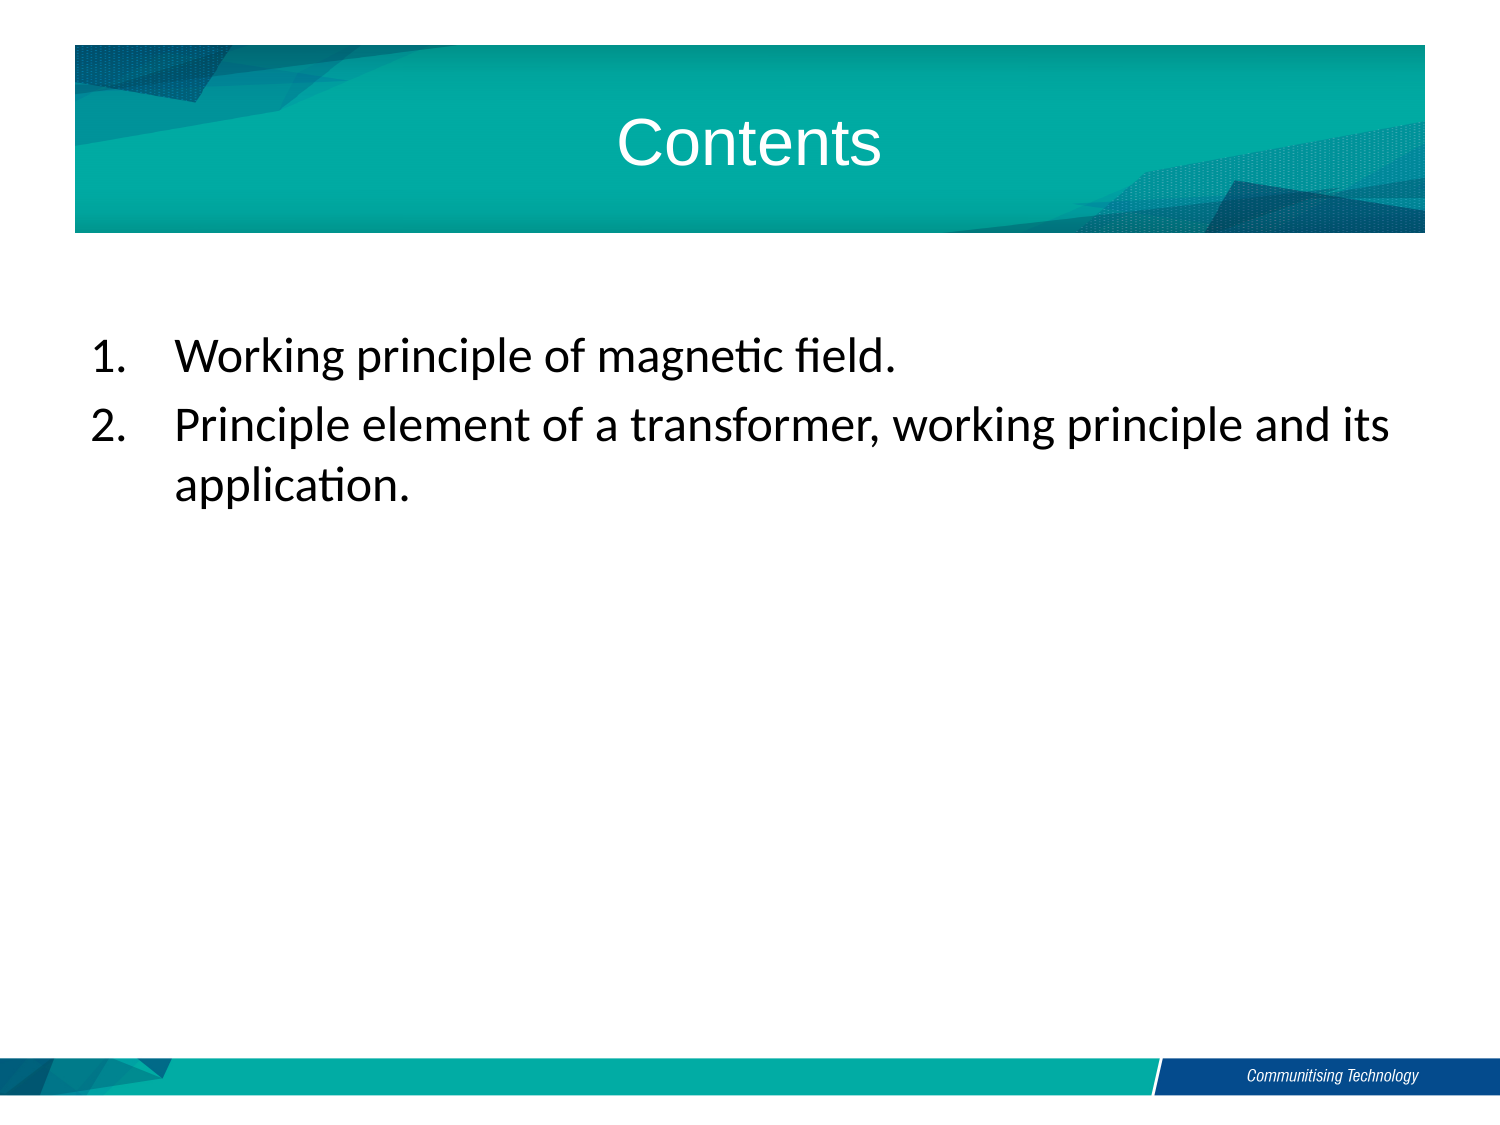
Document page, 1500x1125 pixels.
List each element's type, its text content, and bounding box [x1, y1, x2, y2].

picture [0, 0, 1500, 1125]
title Contents [75, 45, 1425, 233]
list Working principle of magnetic field. Principle element of a transformer, working principle and its application. [75, 314, 1425, 910]
